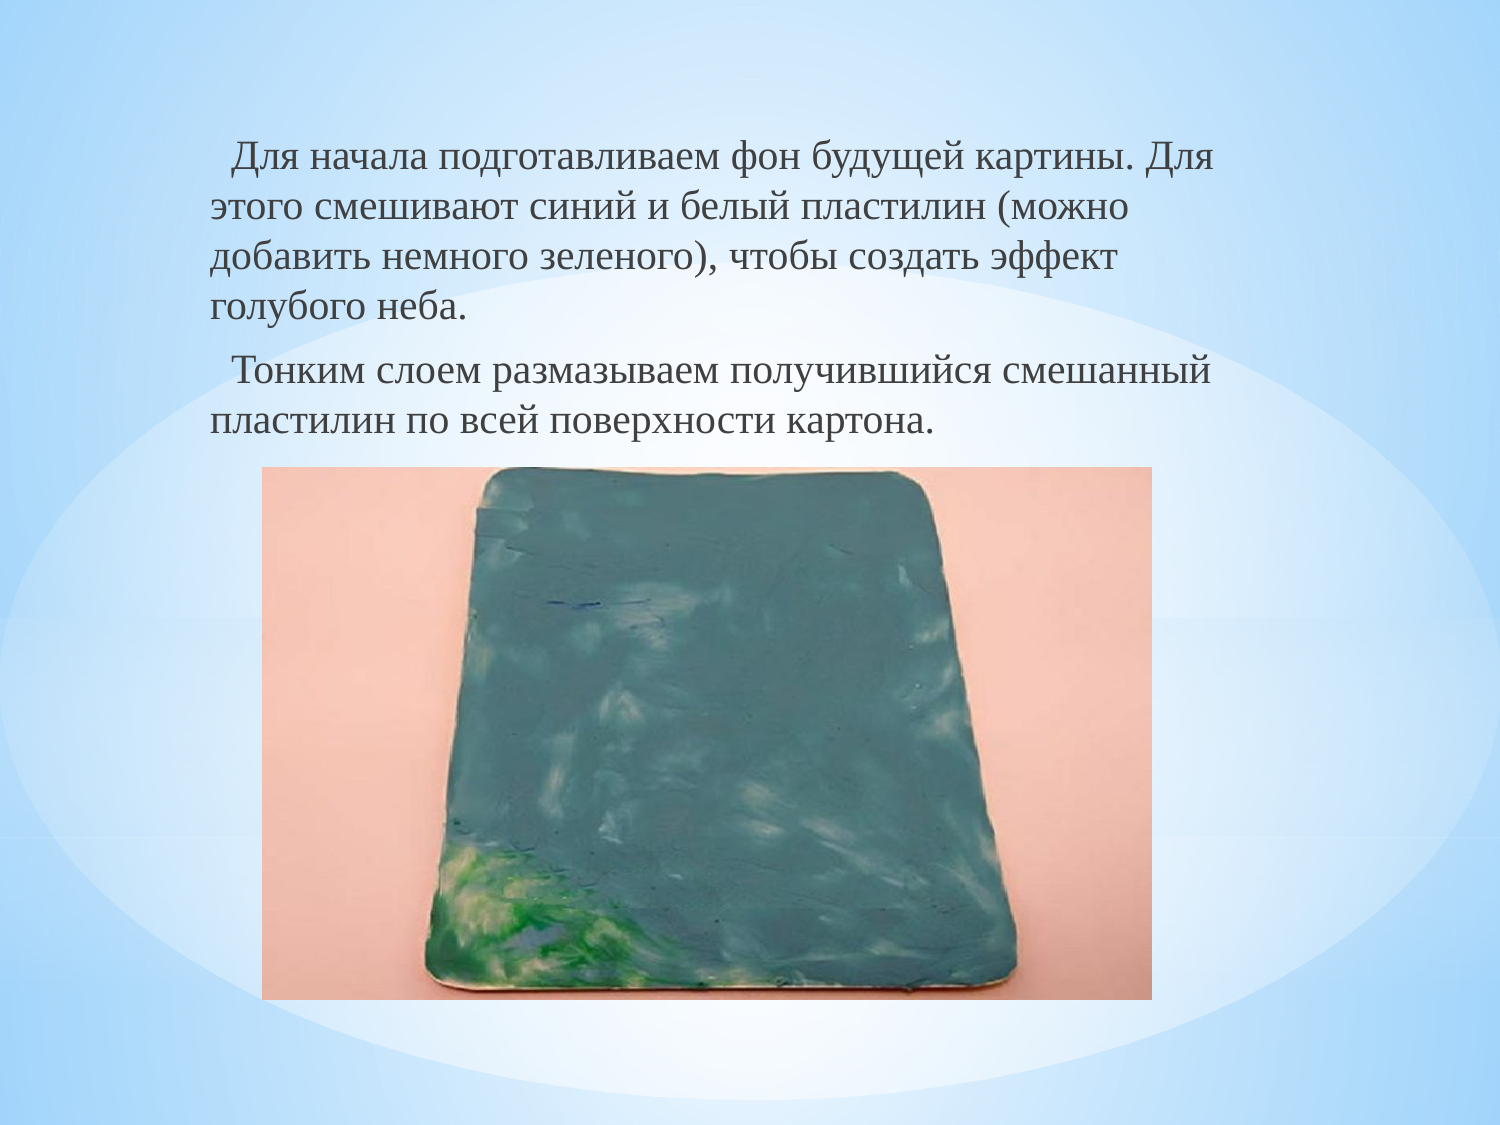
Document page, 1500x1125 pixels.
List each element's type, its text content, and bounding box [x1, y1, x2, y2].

list Для начала подготавливаем фон будущей картины. Для этого смешивают синий и белый пластилин (можно добавить немного зеленого), чтобы создать эффект голубого неба. Тонким слоем размазываем получившийся смешанный пластилин по всей поверхности картона. [187, 120, 1238, 1000]
picture [261, 467, 1152, 1000]
